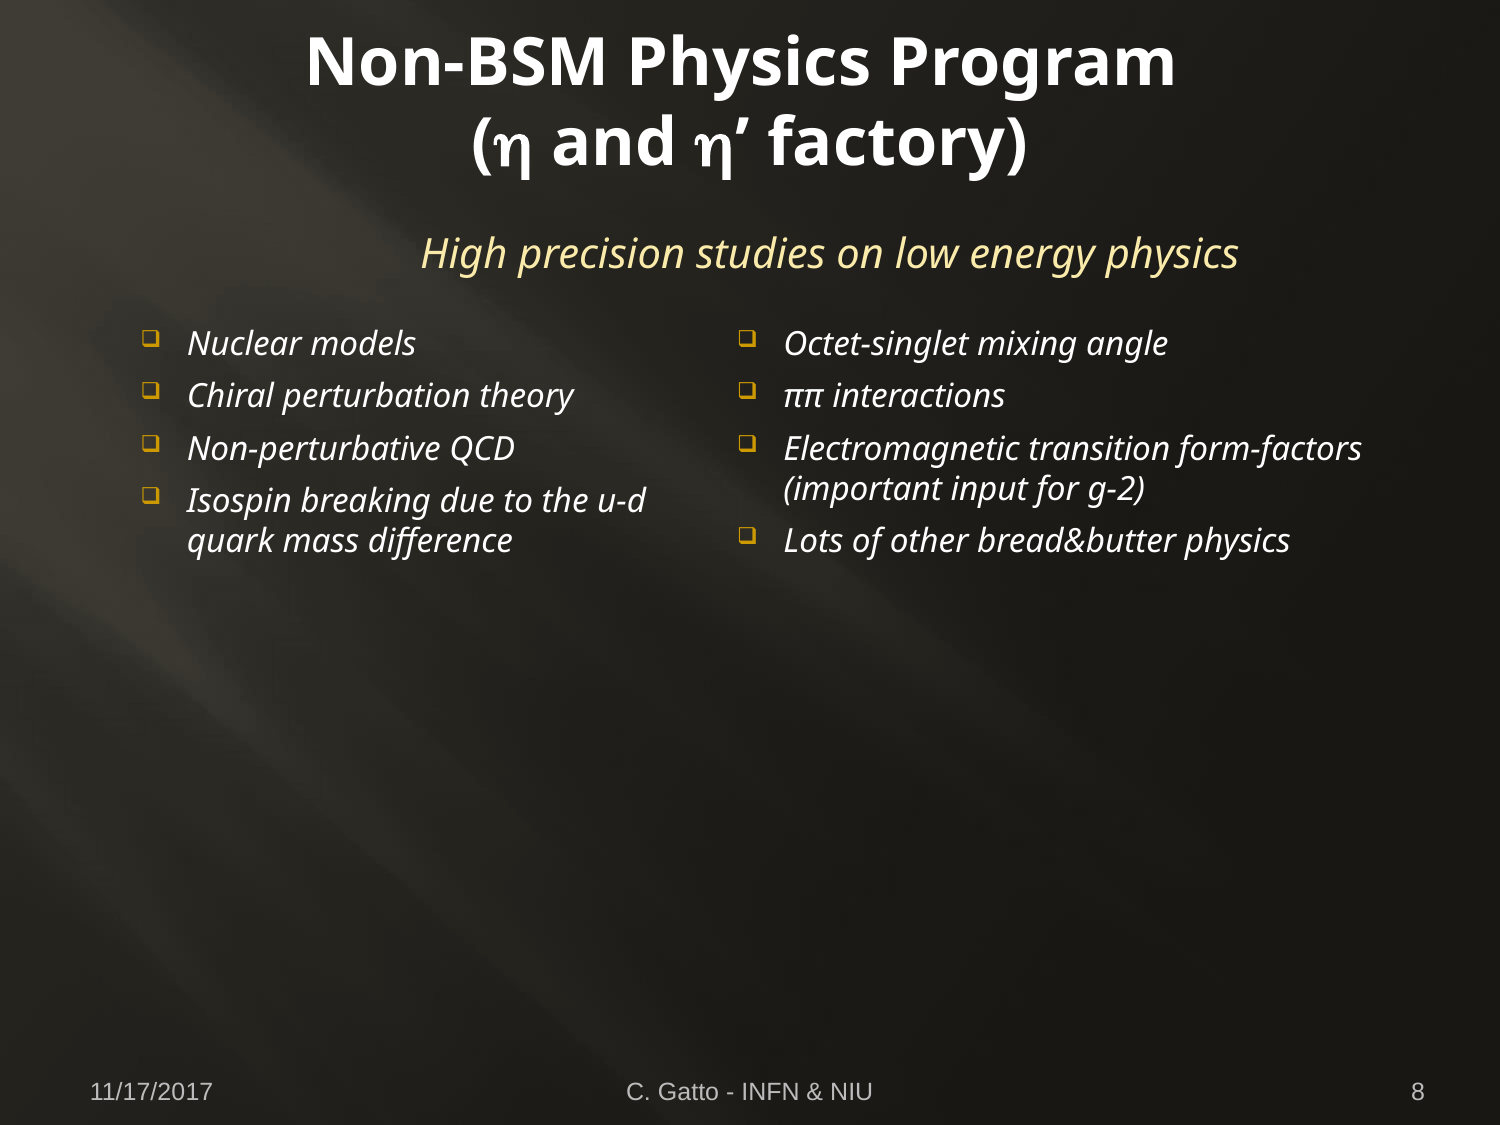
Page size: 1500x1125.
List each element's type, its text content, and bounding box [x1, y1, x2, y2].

text_box High precision studies on low energy physics [94, 219, 1470, 298]
text_box Nuclear models Chiral perturbation theory Non-perturbative QCD Isospin breaking due to the u-d quark mass difference [29, 314, 674, 618]
slide_number 8 [1299, 1052, 1425, 1113]
footer C. Gatto - INFN & NIU [512, 1052, 988, 1113]
text_box Octet-singlet mixing angle ππ interactions Electromagnetic transition form-factors (important input for g-2) Lots of other bread&butter physics [625, 314, 1465, 612]
title Non-BSM Physics Program (h and h’ factory) [75, 45, 1425, 233]
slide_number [75, 1052, 425, 1113]
